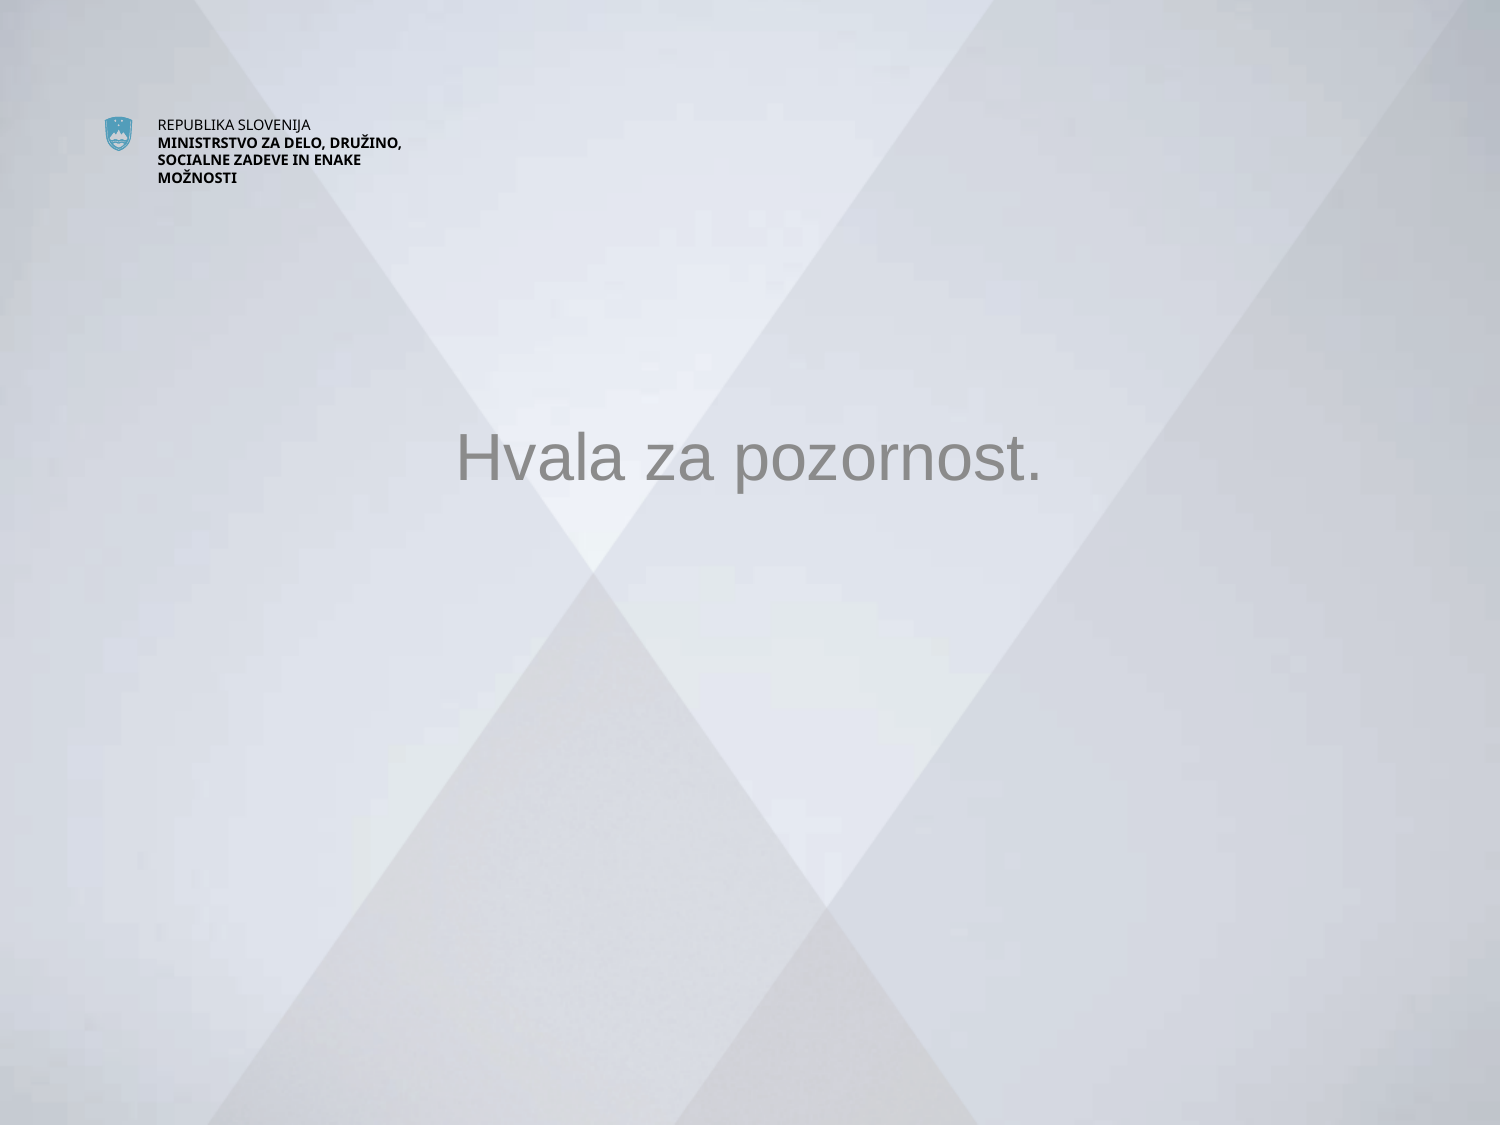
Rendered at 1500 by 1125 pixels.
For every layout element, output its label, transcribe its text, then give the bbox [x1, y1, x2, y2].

subtitle Hvala za pozornost. [225, 326, 1275, 705]
picture [0, 0, 1500, 1125]
